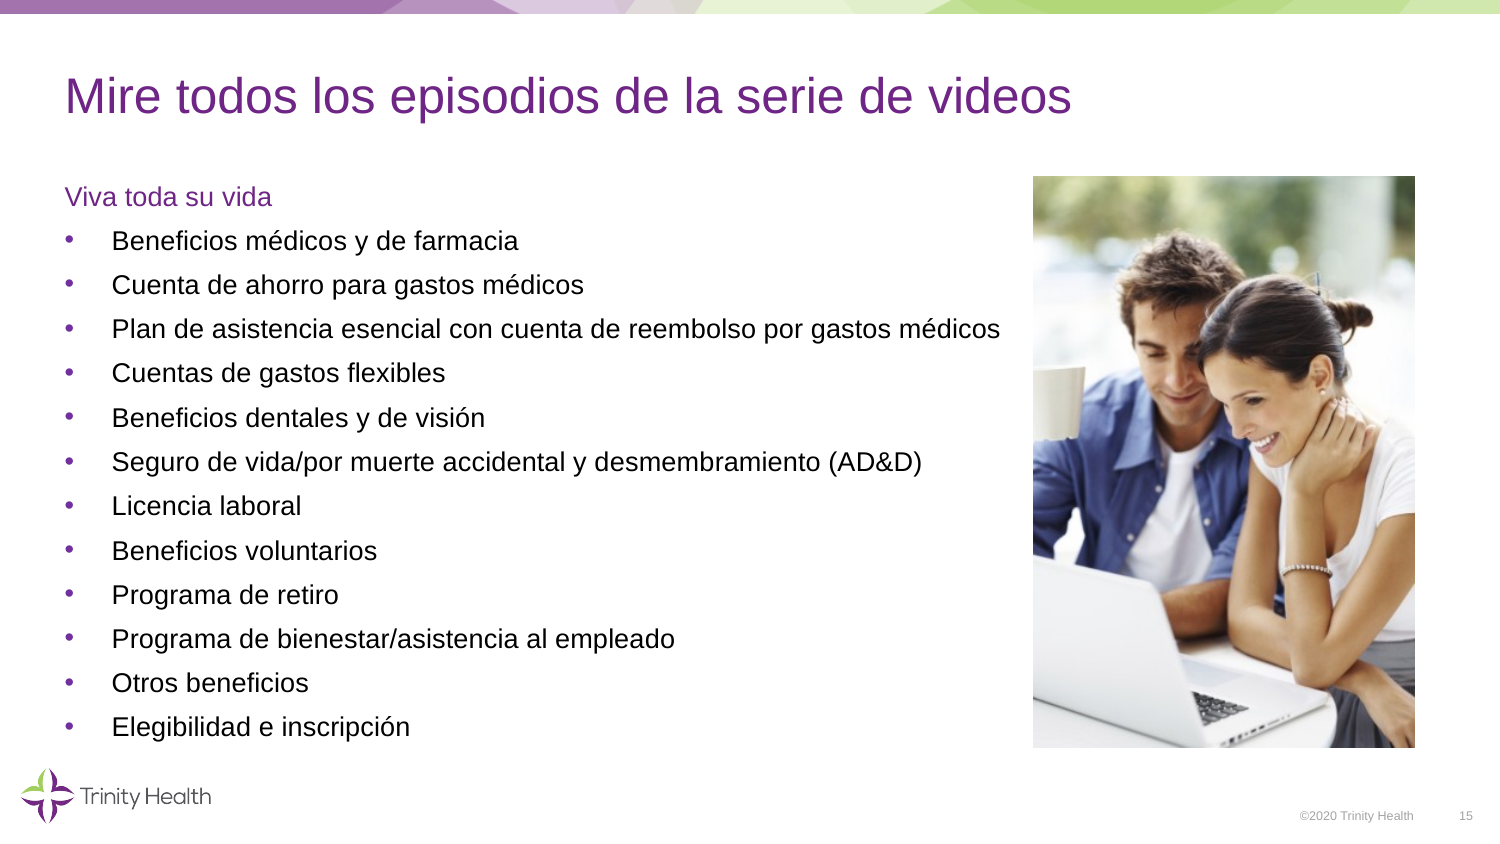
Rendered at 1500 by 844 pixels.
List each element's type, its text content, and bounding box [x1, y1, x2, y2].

list Viva toda su vida Beneficios médicos y de farmacia Cuenta de ahorro para gastos médicos Plan de asistencia esencial con cuenta de reembolso por gastos médicos Cuentas de gastos flexibles Beneficios dentales y de visión Seguro de vida/por muerte accidental y desmembramiento (AD&D) Licencia laboral Beneficios voluntarios Programa de retiro Programa de bienestar/asistencia al empleado Otros beneficios Elegibilidad e inscripción [64, 163, 1416, 755]
title Mire todos los episodios de la serie de videos [64, 56, 1415, 139]
picture [17, 765, 214, 827]
slide_number 15 [1406, 792, 1474, 838]
picture [1033, 176, 1415, 748]
picture [0, 0, 1500, 14]
footer ©2020 Trinity Health [799, 800, 1406, 832]
